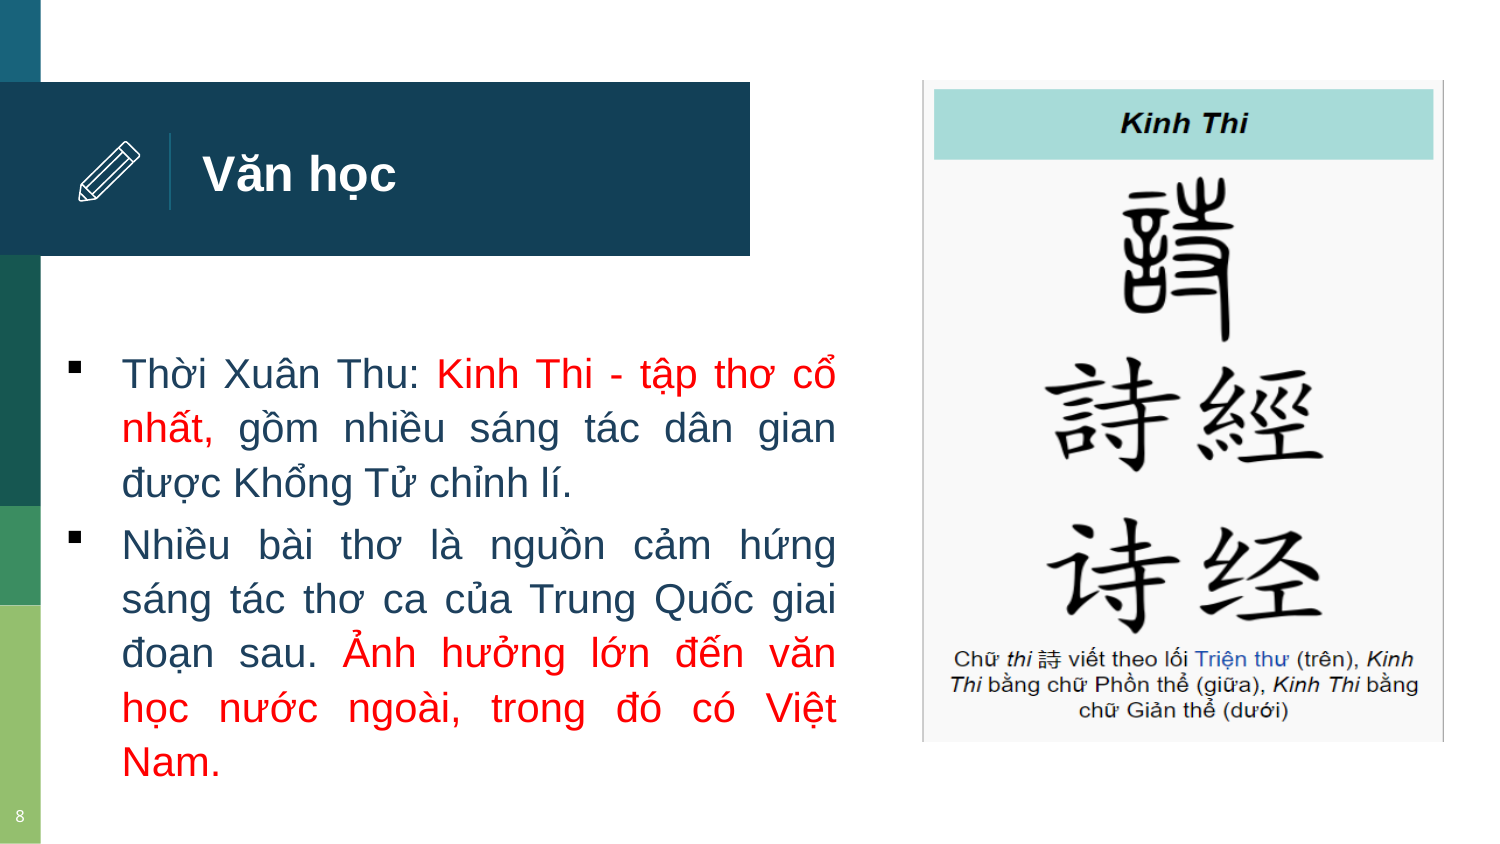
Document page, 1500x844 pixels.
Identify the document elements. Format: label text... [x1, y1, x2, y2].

text_box Thời Xuân Thu: Kinh Thi - tập thơ cổ nhất, gồm nhiều sáng tác dân gian được Khổng Tử chỉnh lí. Nhiều bài thơ là nguồn cảm hứng sáng tác thơ ca của Trung Quốc giai đoạn sau. Ảnh hưởng lớn đến văn học nước ngoài, trong đó có Việt Nam. [50, 335, 852, 792]
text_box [78, 141, 140, 202]
title Văn học [187, 87, 715, 256]
slide_number 8 [0, 790, 49, 844]
picture [918, 80, 1444, 743]
